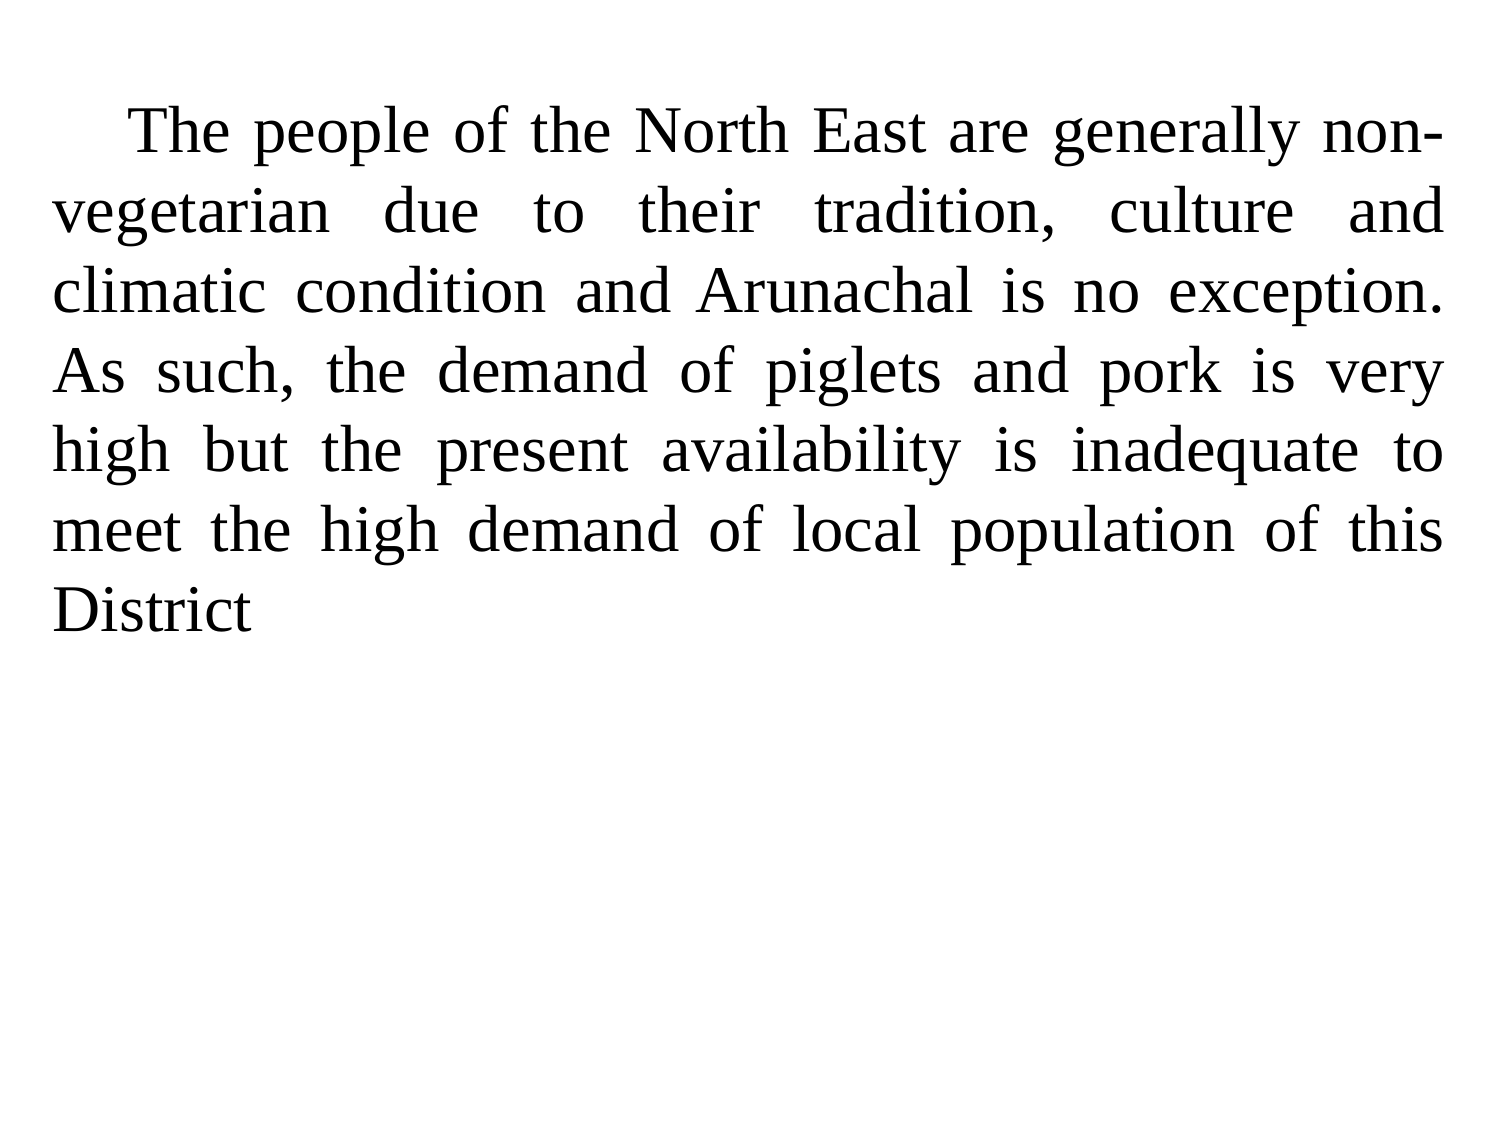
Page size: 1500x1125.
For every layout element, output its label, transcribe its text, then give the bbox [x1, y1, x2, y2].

text_box The people of the North East are generally non-vegetarian due to their tradition, culture and climatic condition and Arunachal is no exception. As such, the demand of piglets and pork is very high but the present availability is inadequate to meet the high demand of local population of this District [37, 77, 1463, 653]
